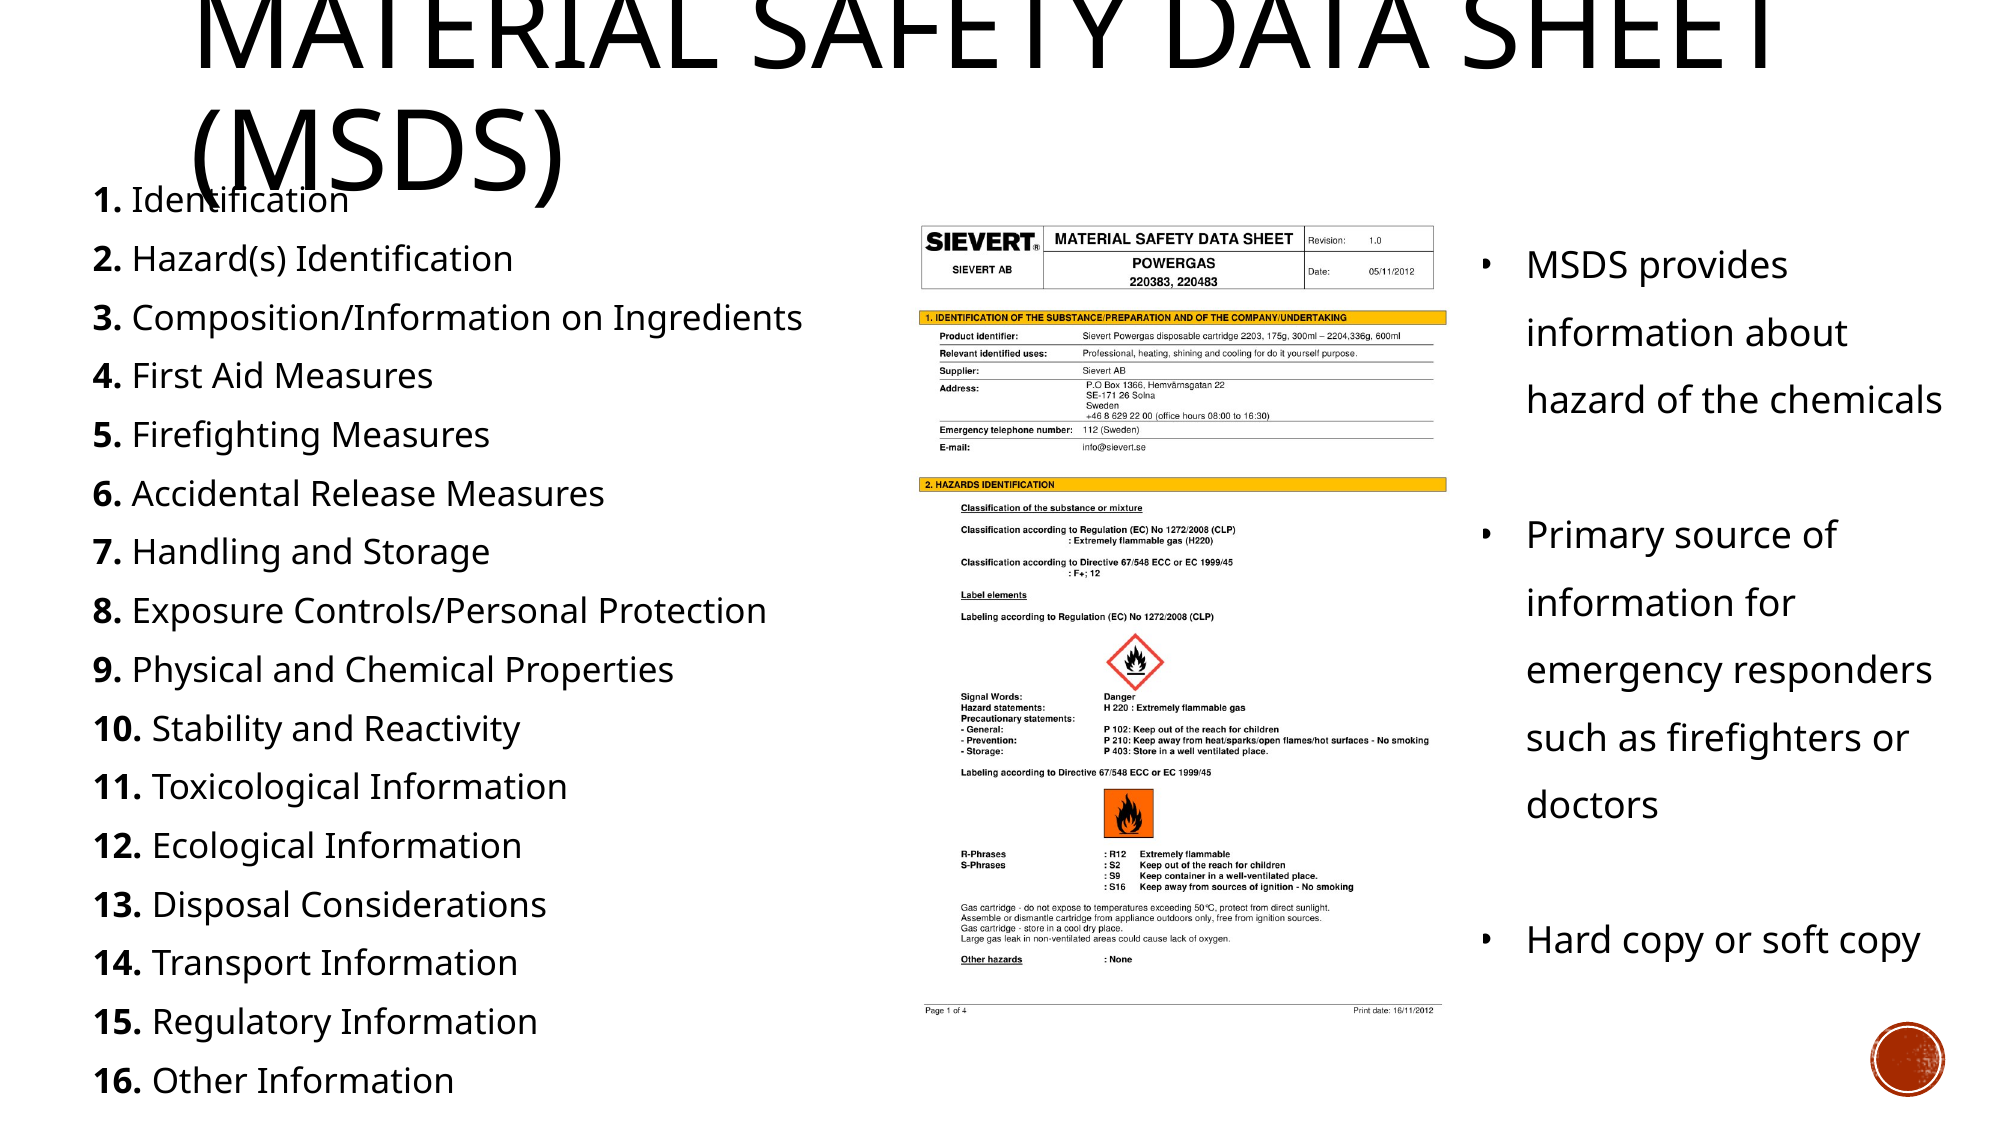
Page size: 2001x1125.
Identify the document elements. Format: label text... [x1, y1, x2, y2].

text_box MSDS provides information about hazard of the chemicals Primary source of information for emergency responders such as firefighters or doctors Hard copy or soft copy [1483, 211, 1960, 1014]
title MATERIAL SAFETY DATA SHEET (msds) [175, 0, 1826, 187]
picture [882, 192, 1483, 1041]
list 1. Identification 2. Hazard(s) Identification 3. Composition/Information on Ingredients 4. First Aid Measures 5. Firefighting Measures 6. Accidental Release Measures 7. Handling and Storage 8. Exposure Controls/Personal Protection 9. Physical and Chemical Properties 10. Stability and Reactivity 11. Toxicological Information 12. Ecological Information 13. Disposal Considerations 14. Transport Information 15. Regulatory Information 16. Other Information [77, 175, 1797, 1114]
